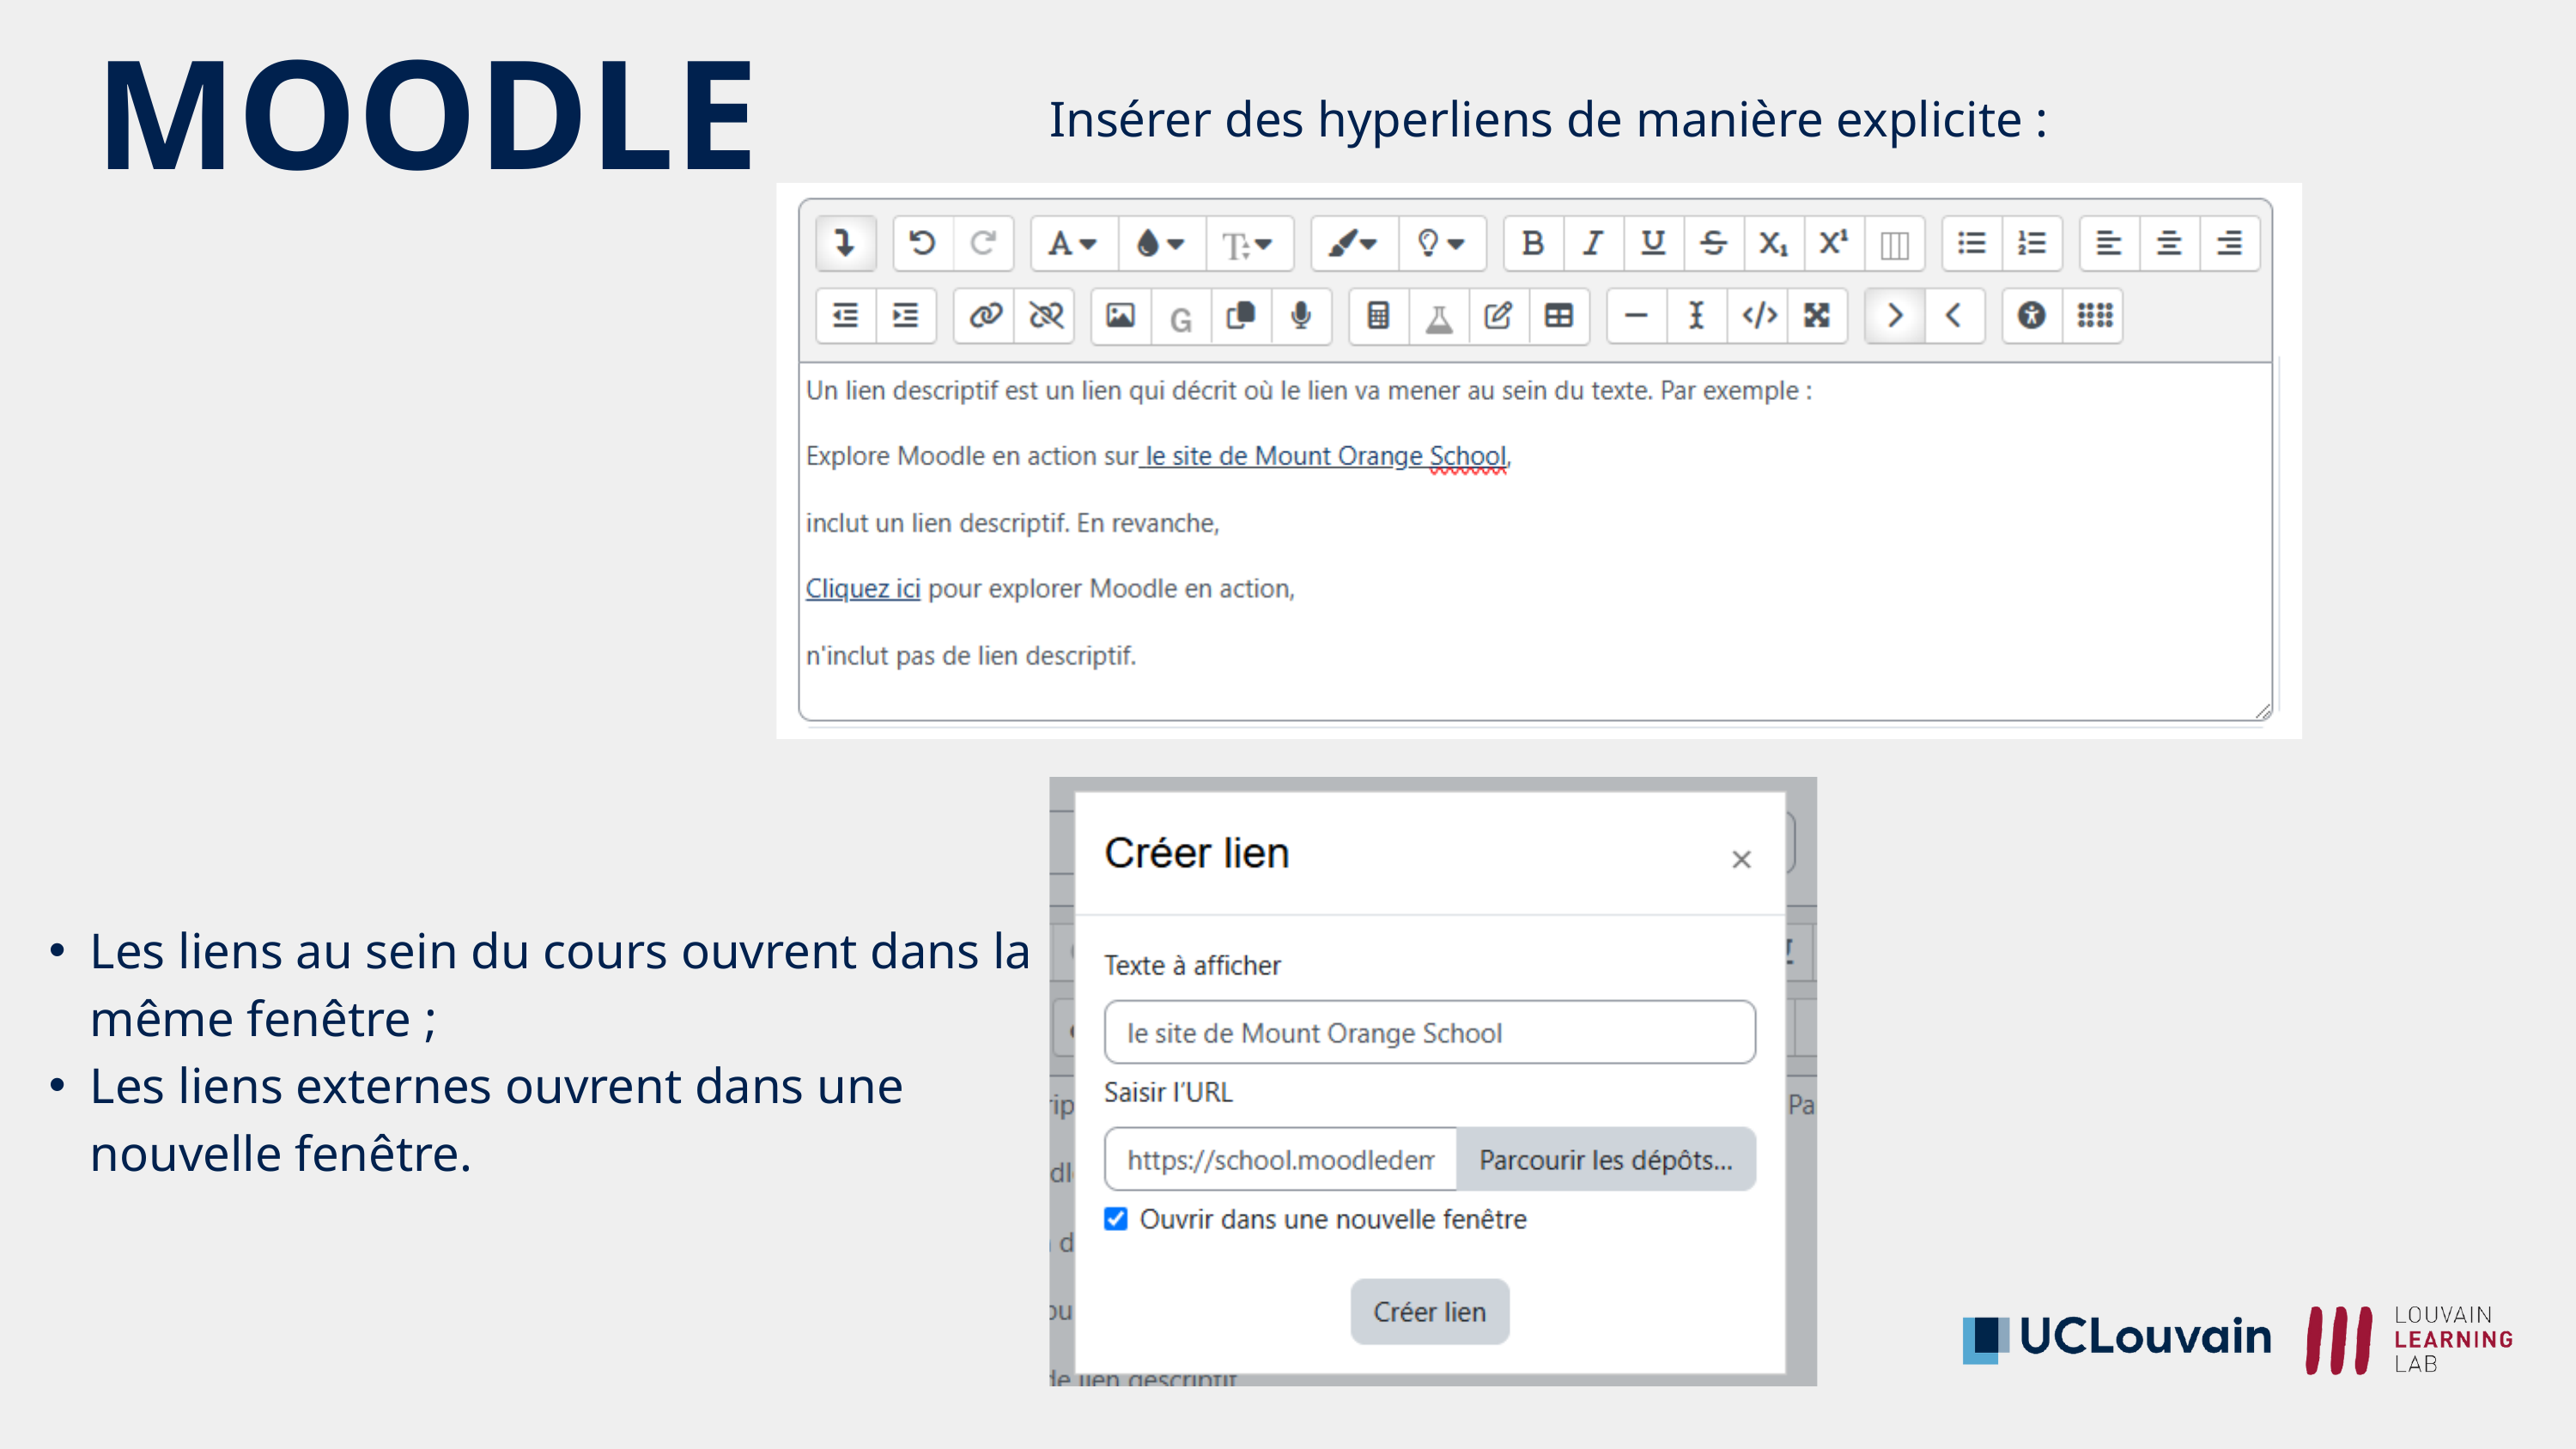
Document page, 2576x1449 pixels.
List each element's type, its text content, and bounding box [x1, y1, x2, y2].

text_box [1049, 777, 1818, 1386]
text_box [776, 183, 2303, 739]
text_box [1929, 1271, 2546, 1410]
text_box Les liens au sein du cours ouvrent dans la même fenêtre ; Les liens externes ouvrent dans une nouvelle fenêtre. [8, 910, 1050, 1249]
text_box Insérer des hyperliens de manière explicite : [1049, 79, 2092, 148]
text_box MOODLE [94, 79, 1047, 201]
